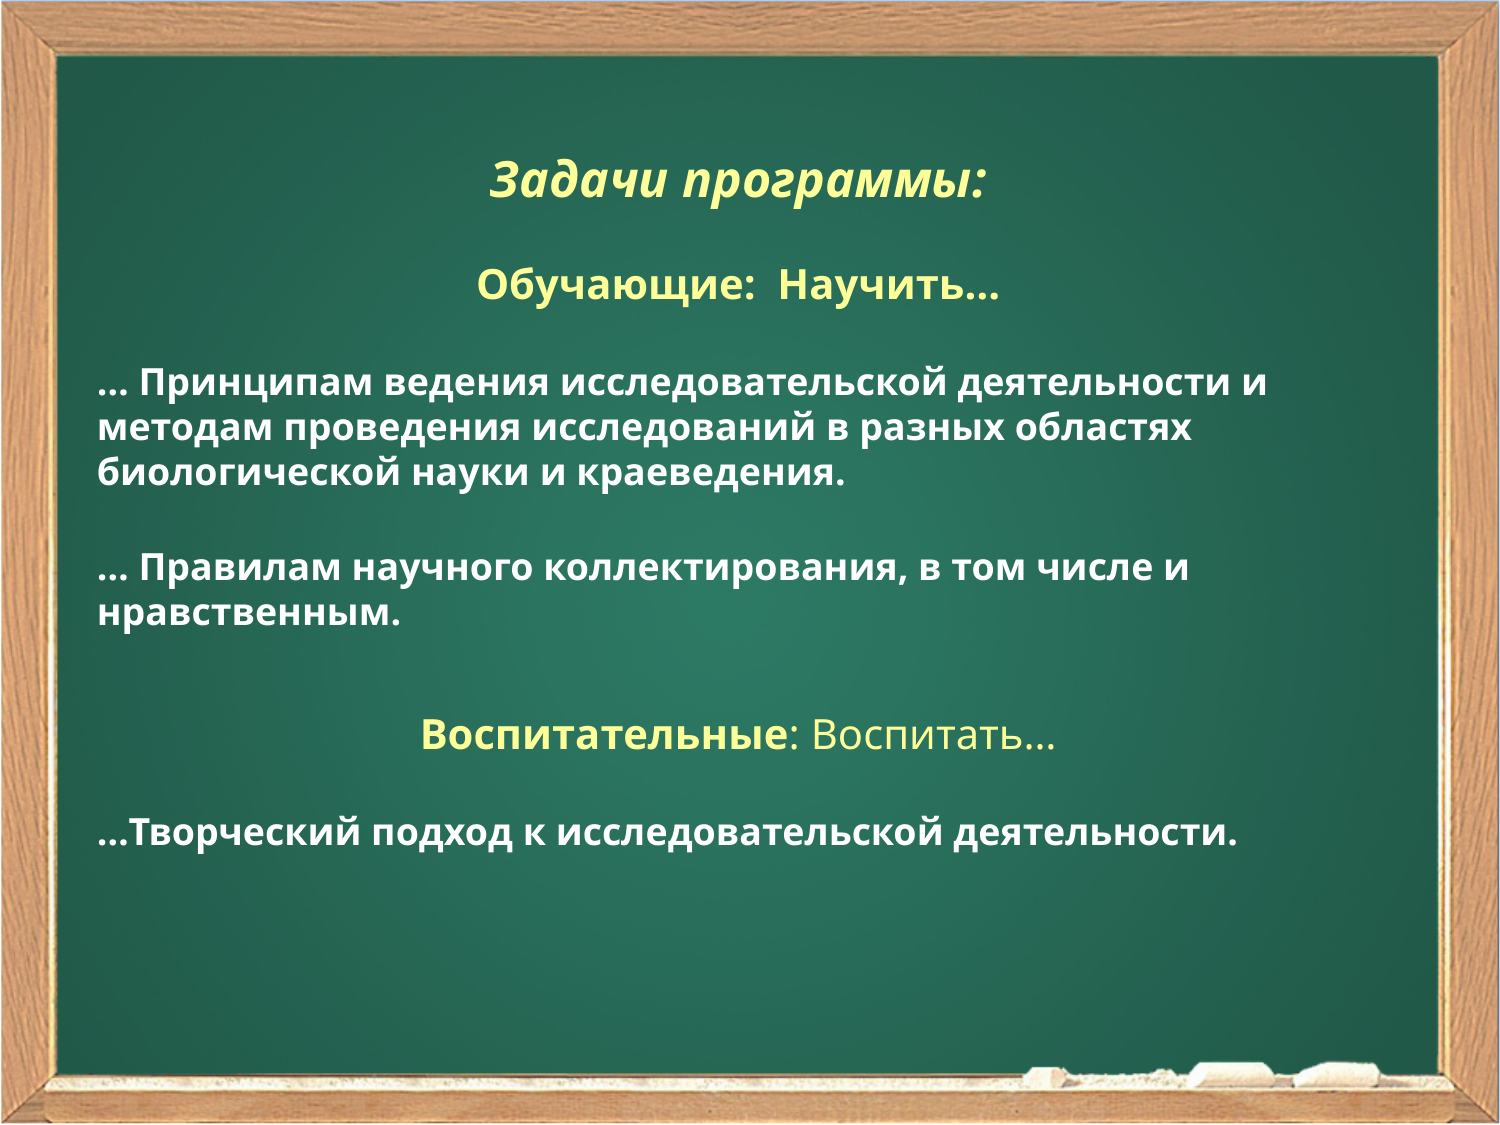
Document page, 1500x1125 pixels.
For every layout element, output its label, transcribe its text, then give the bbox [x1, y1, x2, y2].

text_box Задачи программы: Обучающие: Научить… … Принципам ведения исследовательской деятельности и методам проведения исследований в разных областях биологической науки и краеведения. … Правилам научного коллектирования, в том числе и нравственным. Воспитательные: Воспитать… …Творческий подход к исследовательской деятельности. [82, 140, 1395, 931]
